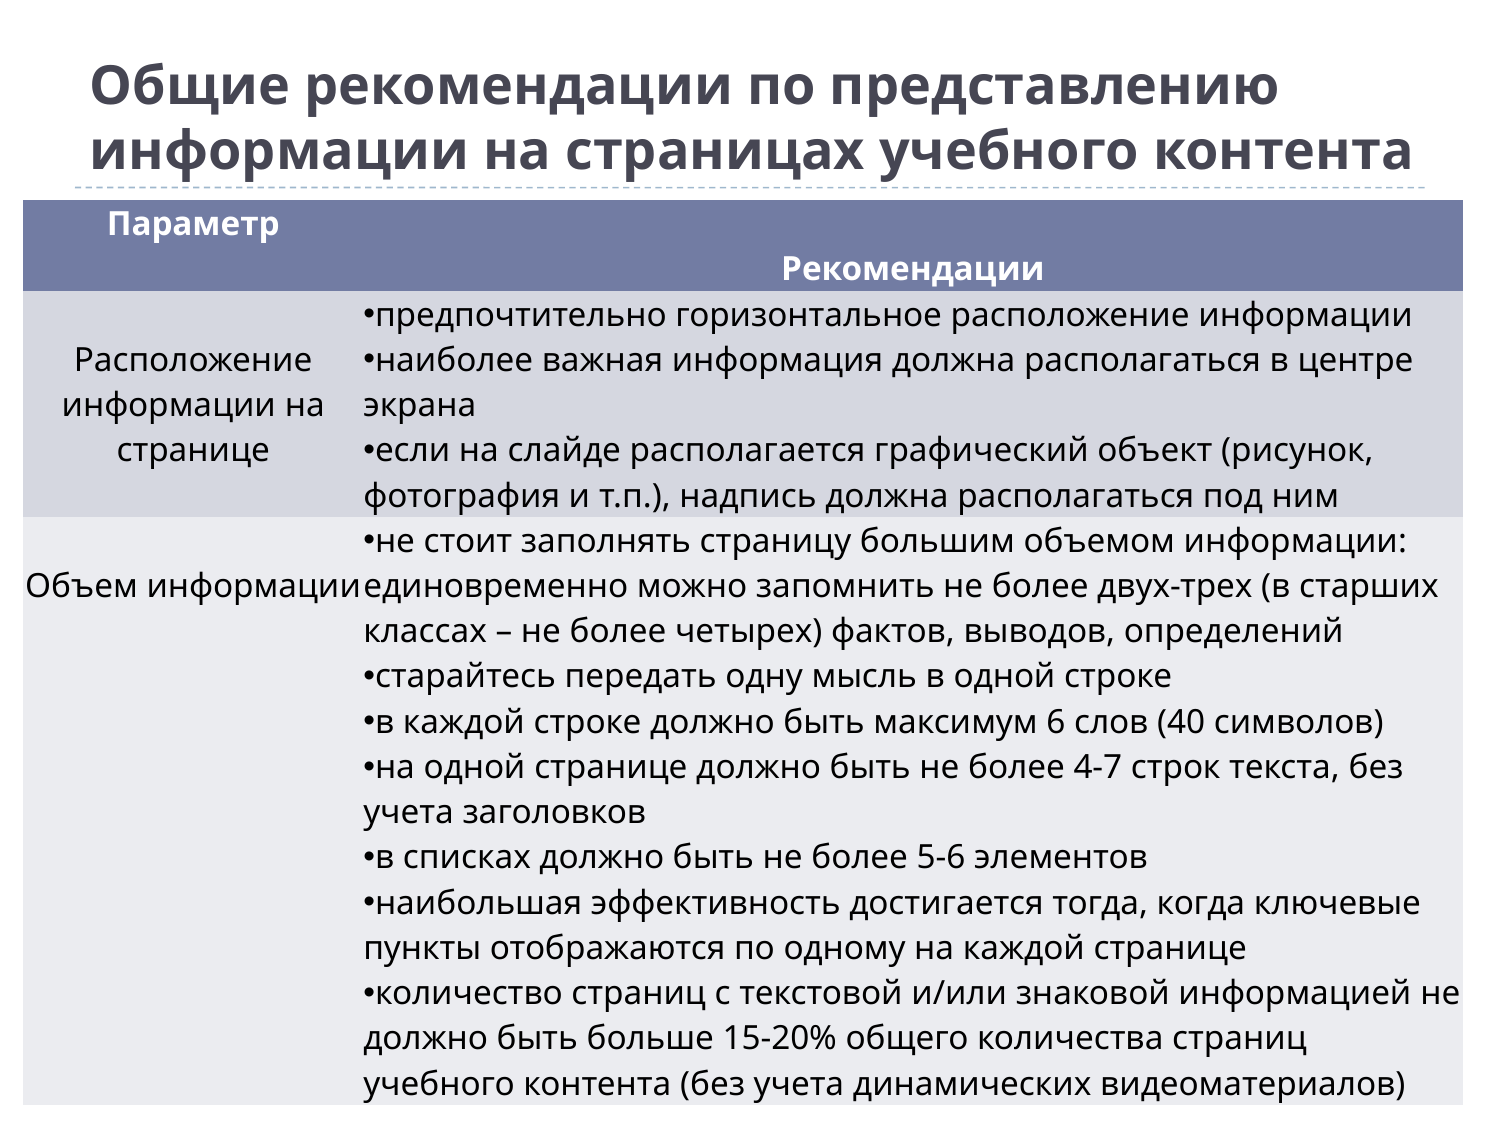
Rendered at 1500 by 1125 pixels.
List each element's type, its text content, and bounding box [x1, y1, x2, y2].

table_cell предпочтительно горизонтальное расположение информации наиболее важная информация должна располагаться в центре экрана если на слайде располагается графический объект (рисунок, фотография и т.п.), надпись должна располагаться под ним [363, 291, 1463, 517]
table_header Рекомендации [363, 200, 1463, 291]
table_cell не стоит заполнять страницу большим объемом информации: единовременно можно запомнить не более двух-трех (в старших классах – не более четырех) фактов, выводов, определений старайтесь передать одну мысль в одной строке в каждой строке должно быть максимум 6 слов (40 символов) на одной странице должно быть не более 4-7 строк текста, без учета заголовков в списках должно быть не более 5-6 элементов наибольшая эффективность достигается тогда, когда ключевые пункты отображаются по одному на каждой странице количество страниц с текстовой и/или знаковой информацией не должно быть больше 15-20% общего количества страниц учебного контента (без учета динамических видеоматериалов) [363, 517, 1463, 1105]
table_cell Объем информации [23, 517, 363, 1105]
title Общие рекомендации по представлению информации на страницах учебного контента [75, 24, 1477, 188]
table_header Параметр [23, 200, 363, 291]
table_cell Расположение информации на странице [23, 291, 363, 517]
